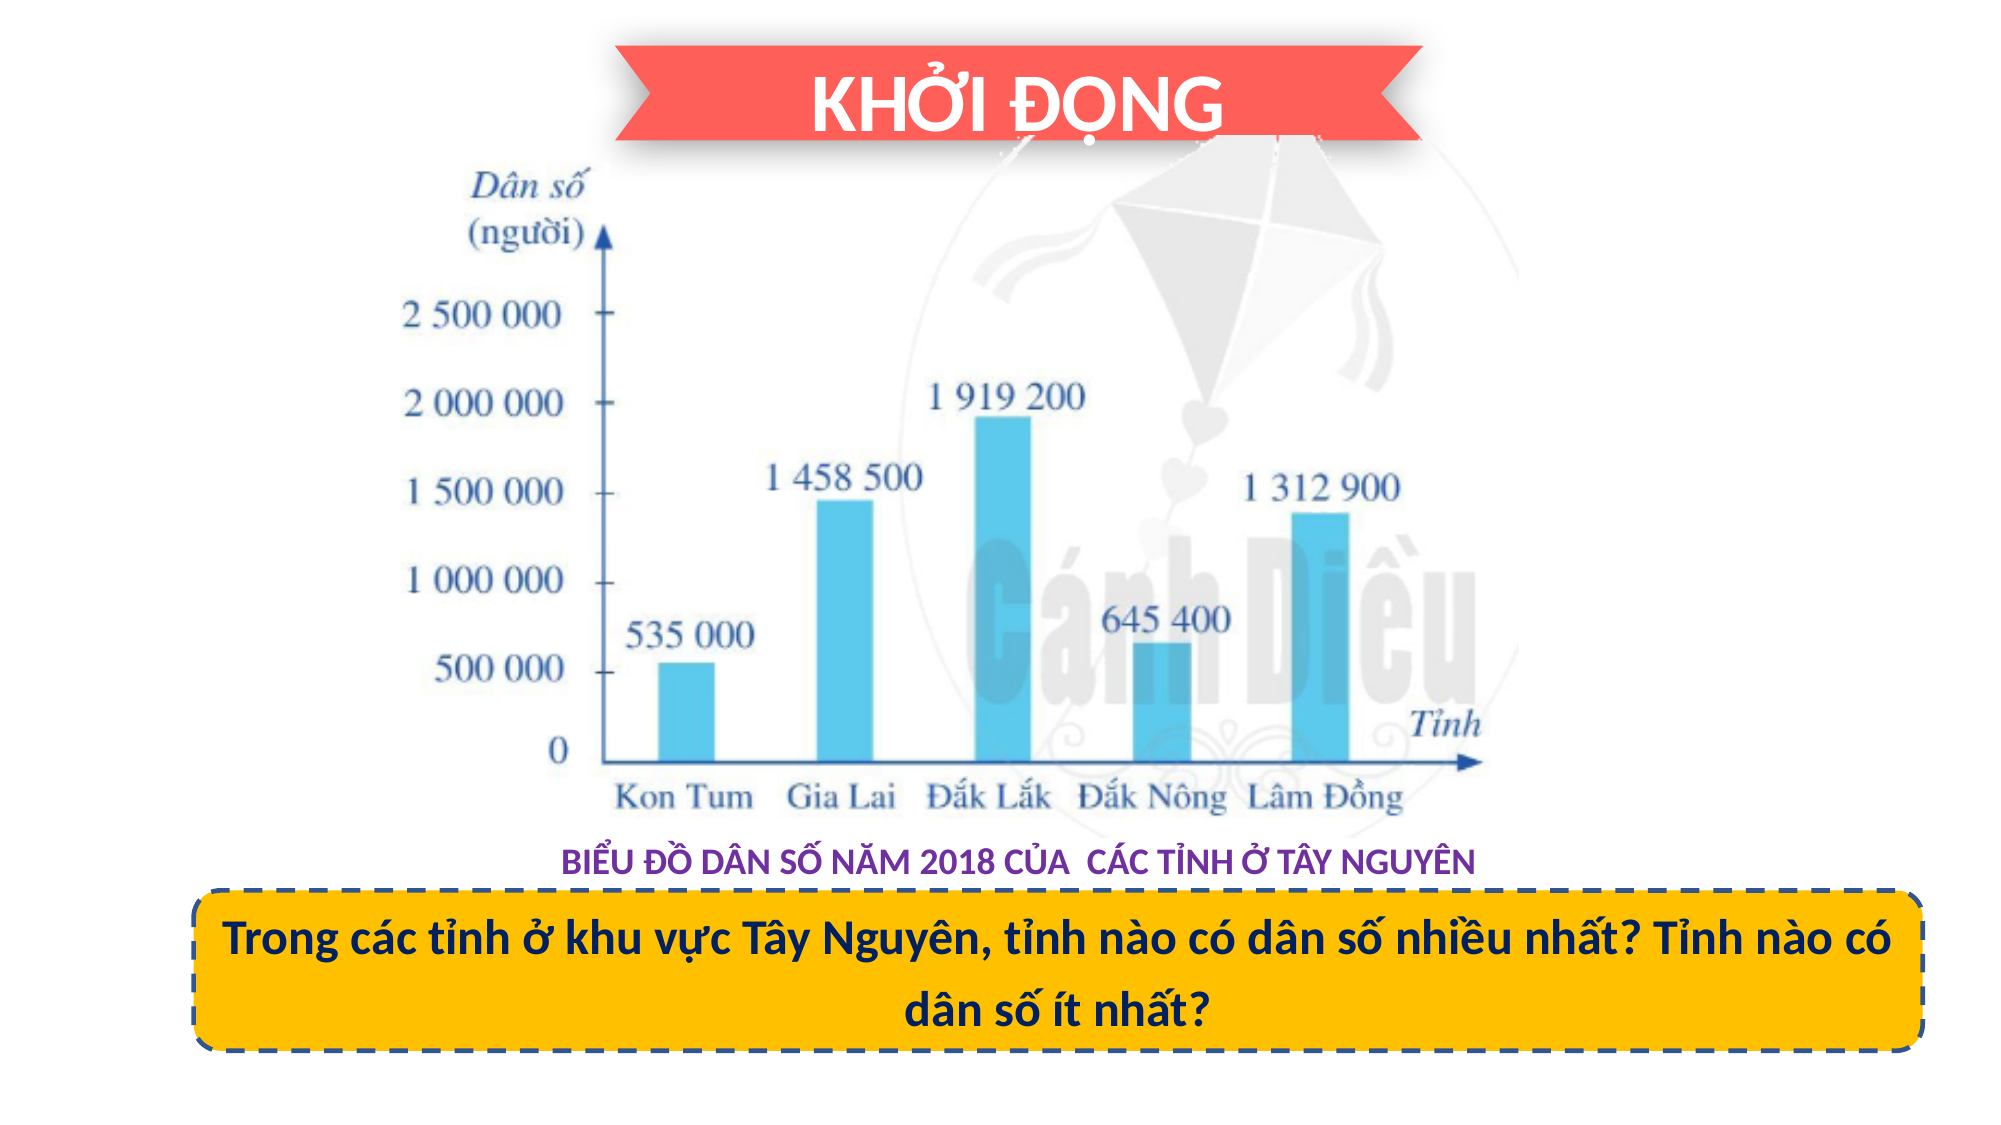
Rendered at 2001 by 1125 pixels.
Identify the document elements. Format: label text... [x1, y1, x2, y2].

picture [381, 135, 1519, 838]
text_box Trong các tỉnh ở khu vực Tây Nguyên, tỉnh nào có dân số nhiều nhất? Tỉnh nào có dân số ít nhất? [192, 889, 1924, 1052]
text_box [614, 40, 1424, 135]
text_box BIỂU ĐỒ DÂN SỐ NĂM 2018 CỦA CÁC TỈNH Ở TÂY NGUYÊN [322, 829, 1716, 890]
